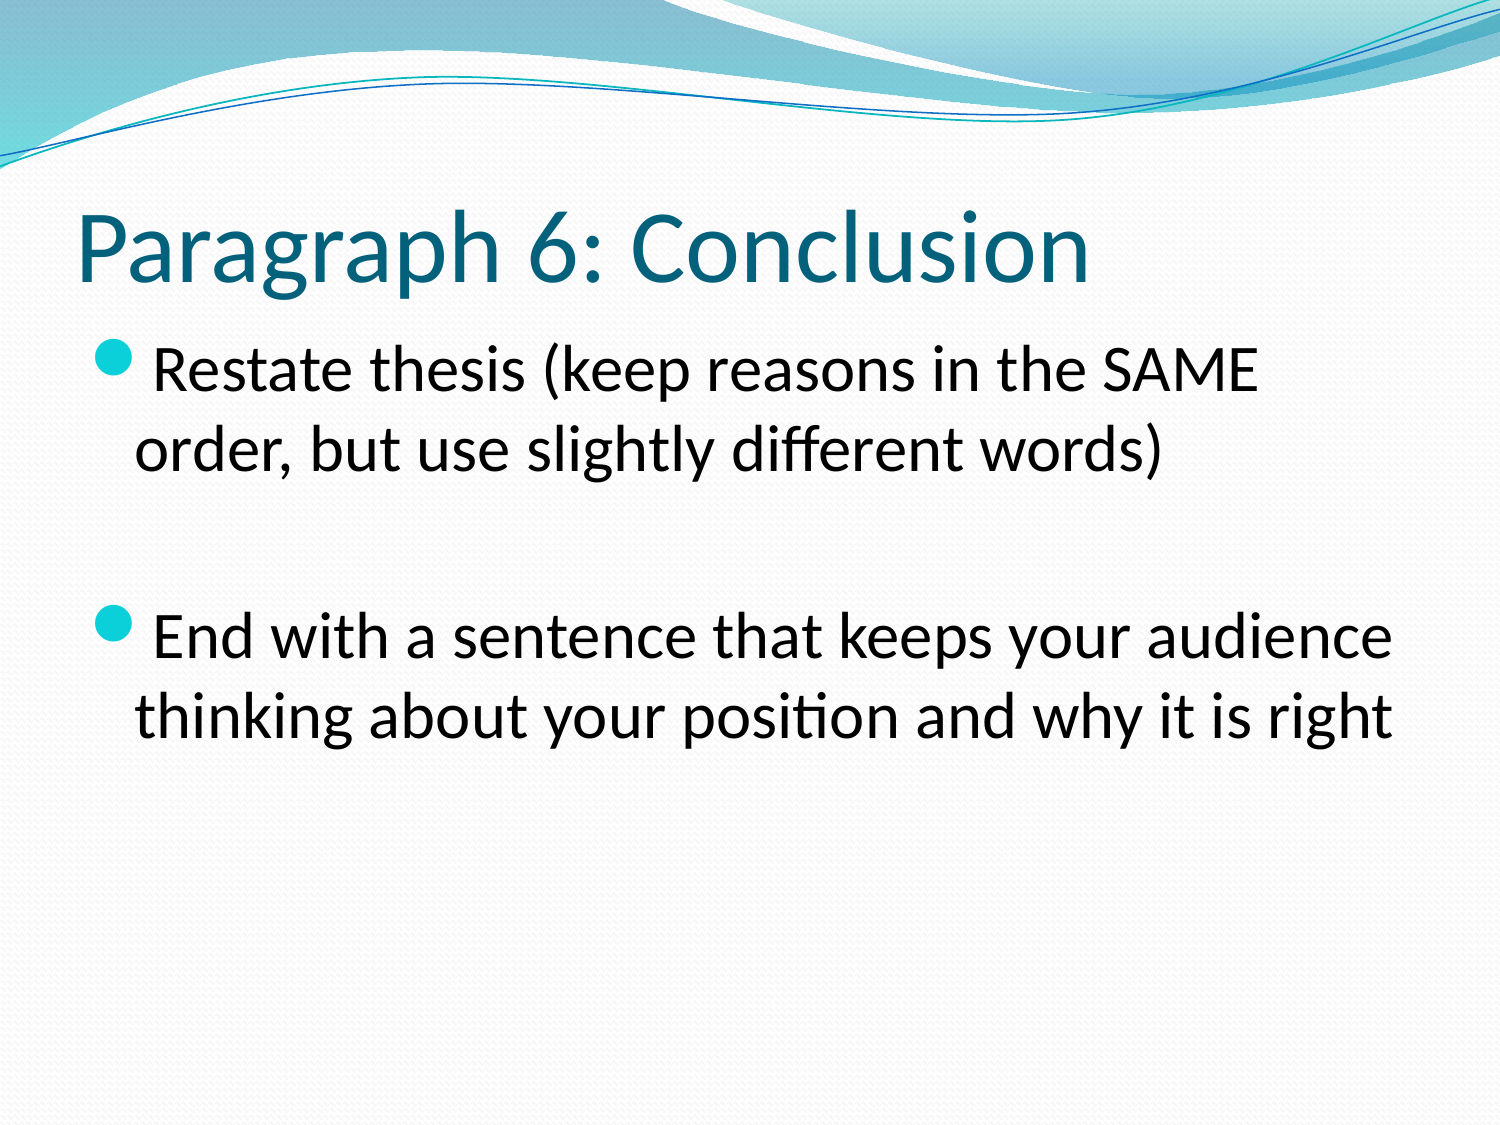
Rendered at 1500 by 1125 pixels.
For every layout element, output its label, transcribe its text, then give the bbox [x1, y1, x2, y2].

title Paragraph 6: Conclusion [75, 115, 1425, 303]
list Restate thesis (keep reasons in the SAME order, but use slightly different words) End with a sentence that keeps your audience thinking about your position and why it is right [75, 317, 1425, 1038]
